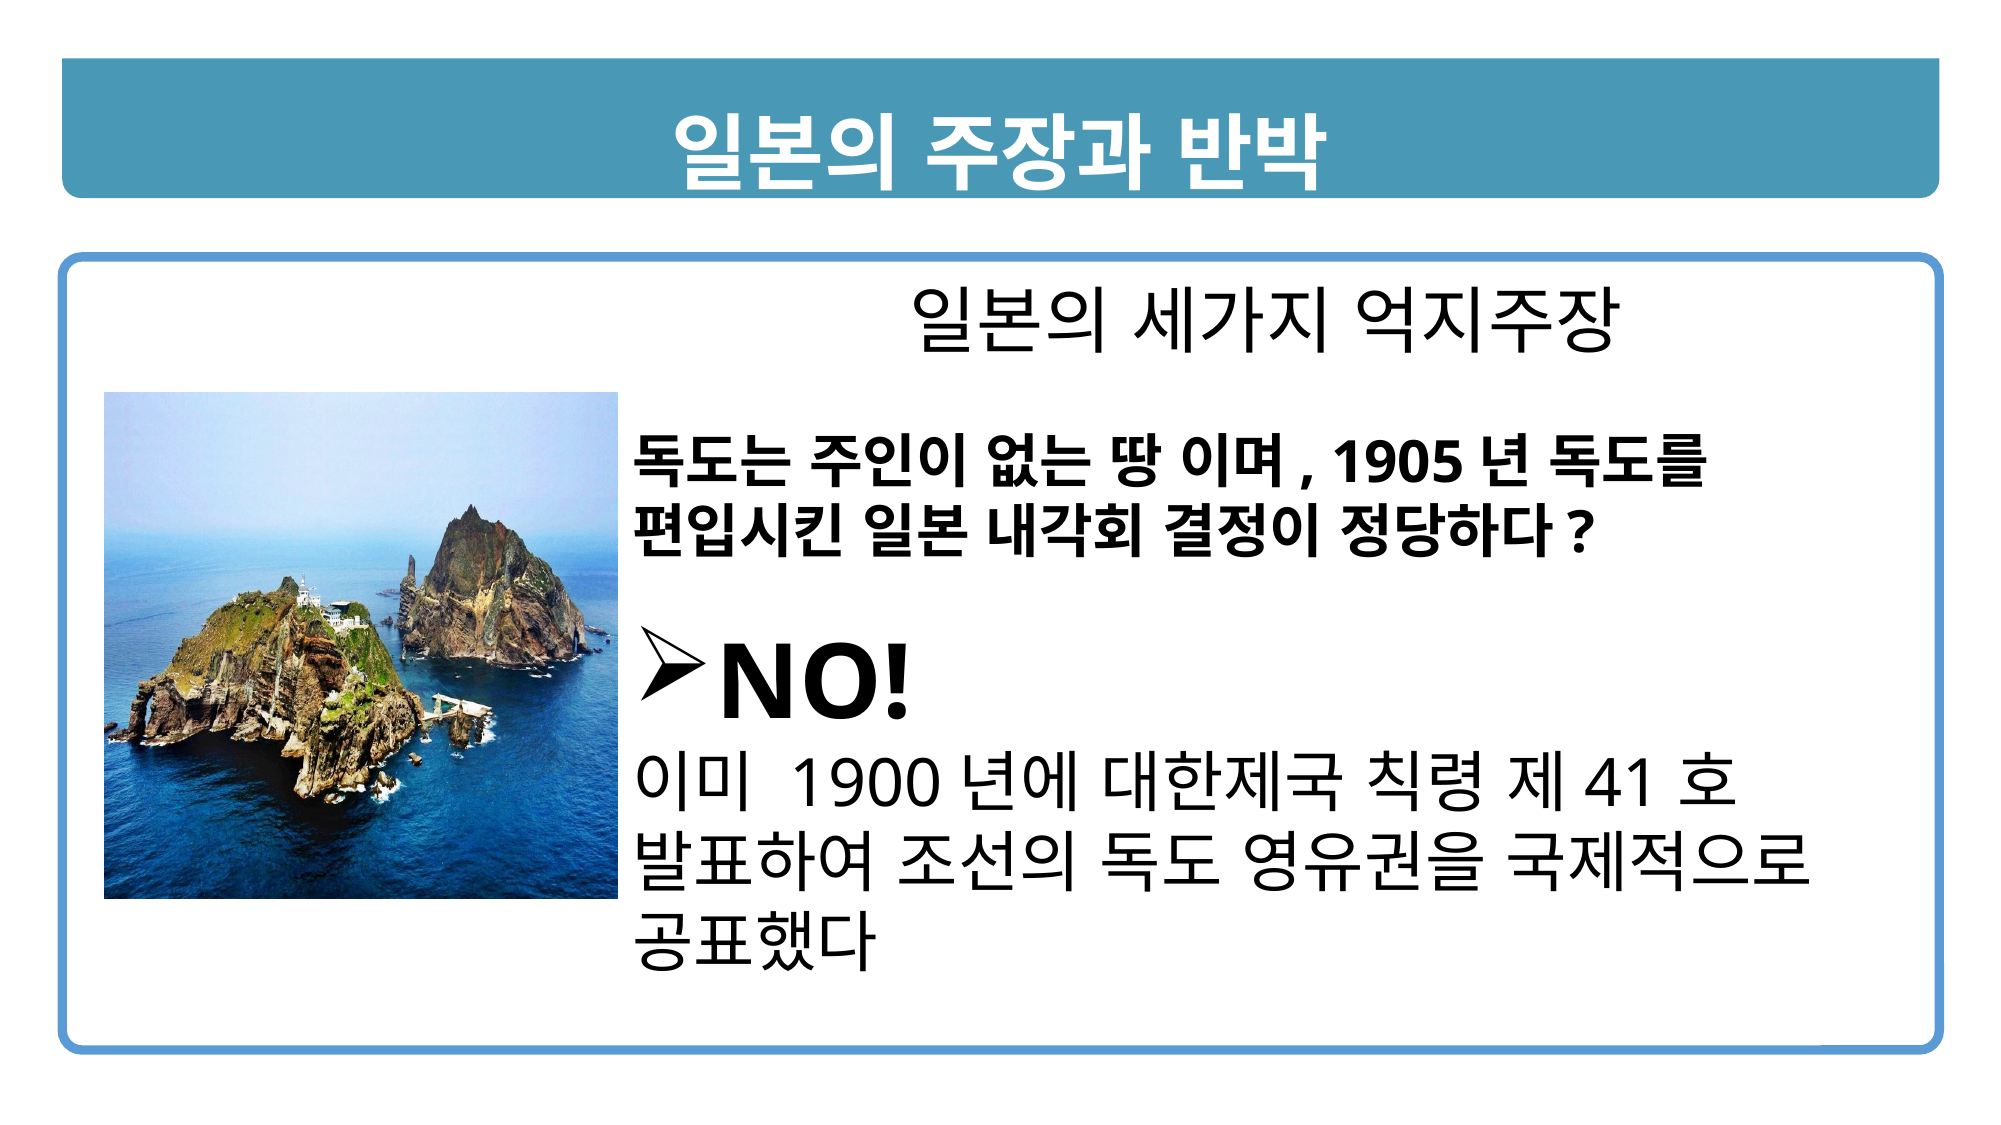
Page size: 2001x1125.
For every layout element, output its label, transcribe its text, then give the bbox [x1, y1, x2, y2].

text_box 일본의 주장과 반박 [61, 57, 1941, 200]
picture [104, 392, 618, 899]
text_box [61, 255, 1941, 1052]
text_box 일본의 세가지 억지주장 독도는 주인이 없는 땅 이며, 1905년 독도를 편입시킨 일본 내각회 결정이 정당하다? NO! 이미 1900년에 대한제국 칙령 제41호 발표하여 조선의 독도 영유권을 국제적으로 공표했다 [617, 267, 1936, 987]
